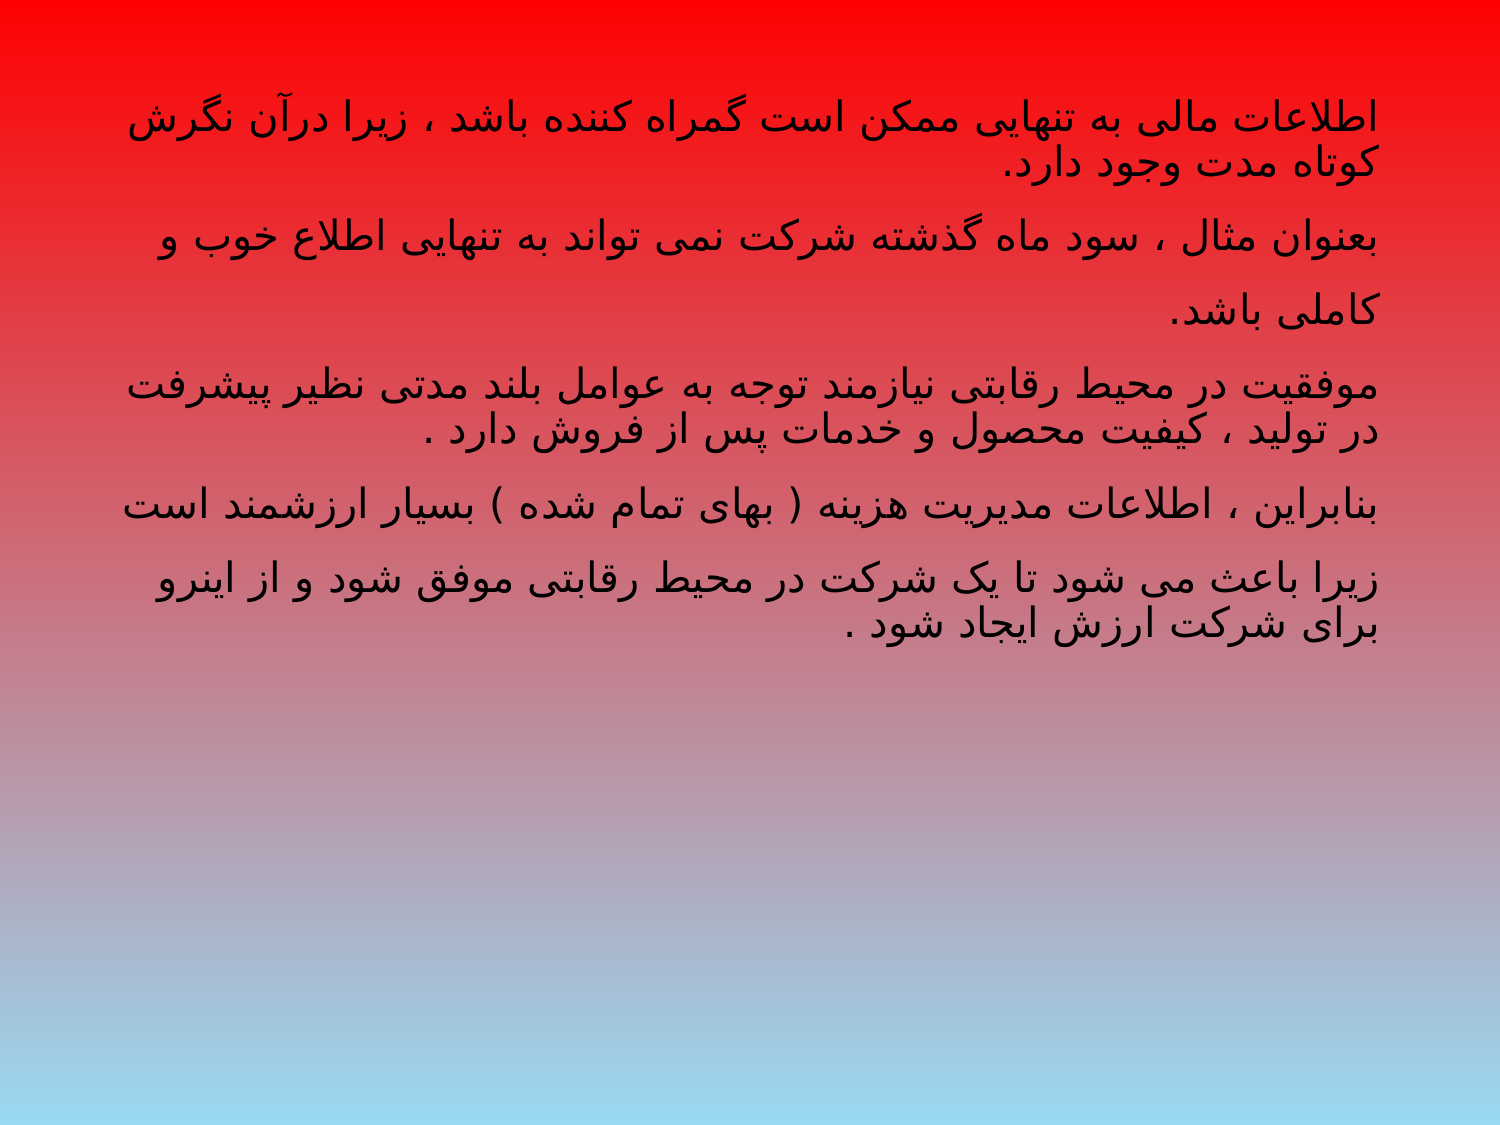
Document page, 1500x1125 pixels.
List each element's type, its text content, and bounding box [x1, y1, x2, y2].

list اطلاعات مالی به تنهایی ممکن است گمراه کننده باشد ، زیرا درآن نگرش کوتاه مدت وجود دارد. بعنوان مثال ، سود ماه گذشته شرکت نمی تواند به تنهایی اطلاع خوب و کاملی باشد. موفقیت در محیط رقابتی نیازمند توجه به عوامل بلند مدتی نظیر پیشرفت در تولید ، کیفیت محصول و خدمات پس از فروش دارد . بنابراین ، اطلاعات مدیریت هزینه ( بهای تمام شده ) بسیار ارزشمند است زیرا باعث می شود تا یک شرکت در محیط رقابتی موفق شود و از اینرو برای شرکت ارزش ایجاد شود . [75, 87, 1388, 1005]
